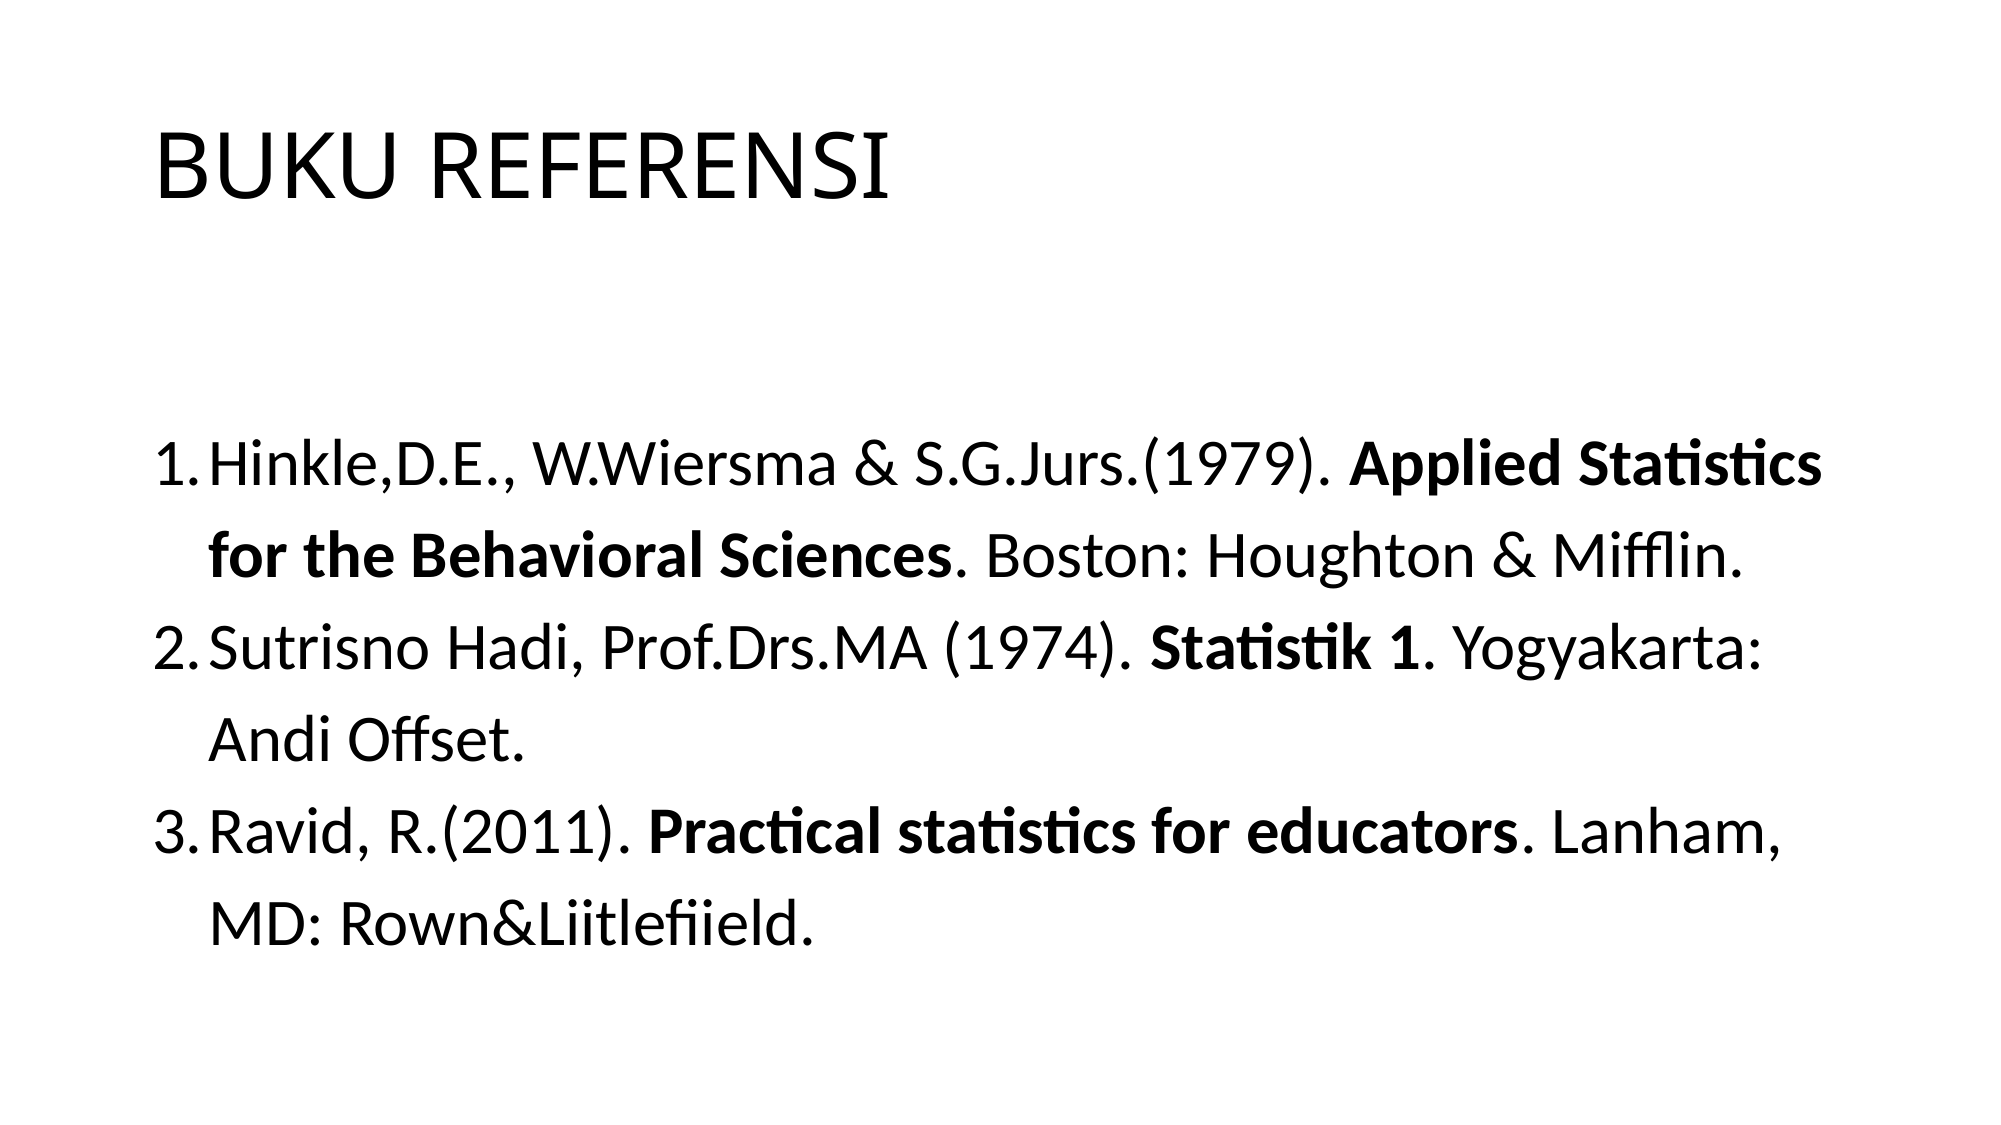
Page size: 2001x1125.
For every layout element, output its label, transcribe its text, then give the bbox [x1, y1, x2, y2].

text_box Hinkle,D.E., W.Wiersma & S.G.Jurs.(1979). Applied Statistics for the Behavioral Sciences. Boston: Houghton & Mifflin. Sutrisno Hadi, Prof.Drs.MA (1974). Statistik 1. Yogyakarta: Andi Offset. Ravid, R.(2011). Practical statistics for educators. Lanham, MD: Rown&Liitlefiield. [137, 399, 1863, 967]
title BUKU REFERENSI [137, 59, 1863, 278]
